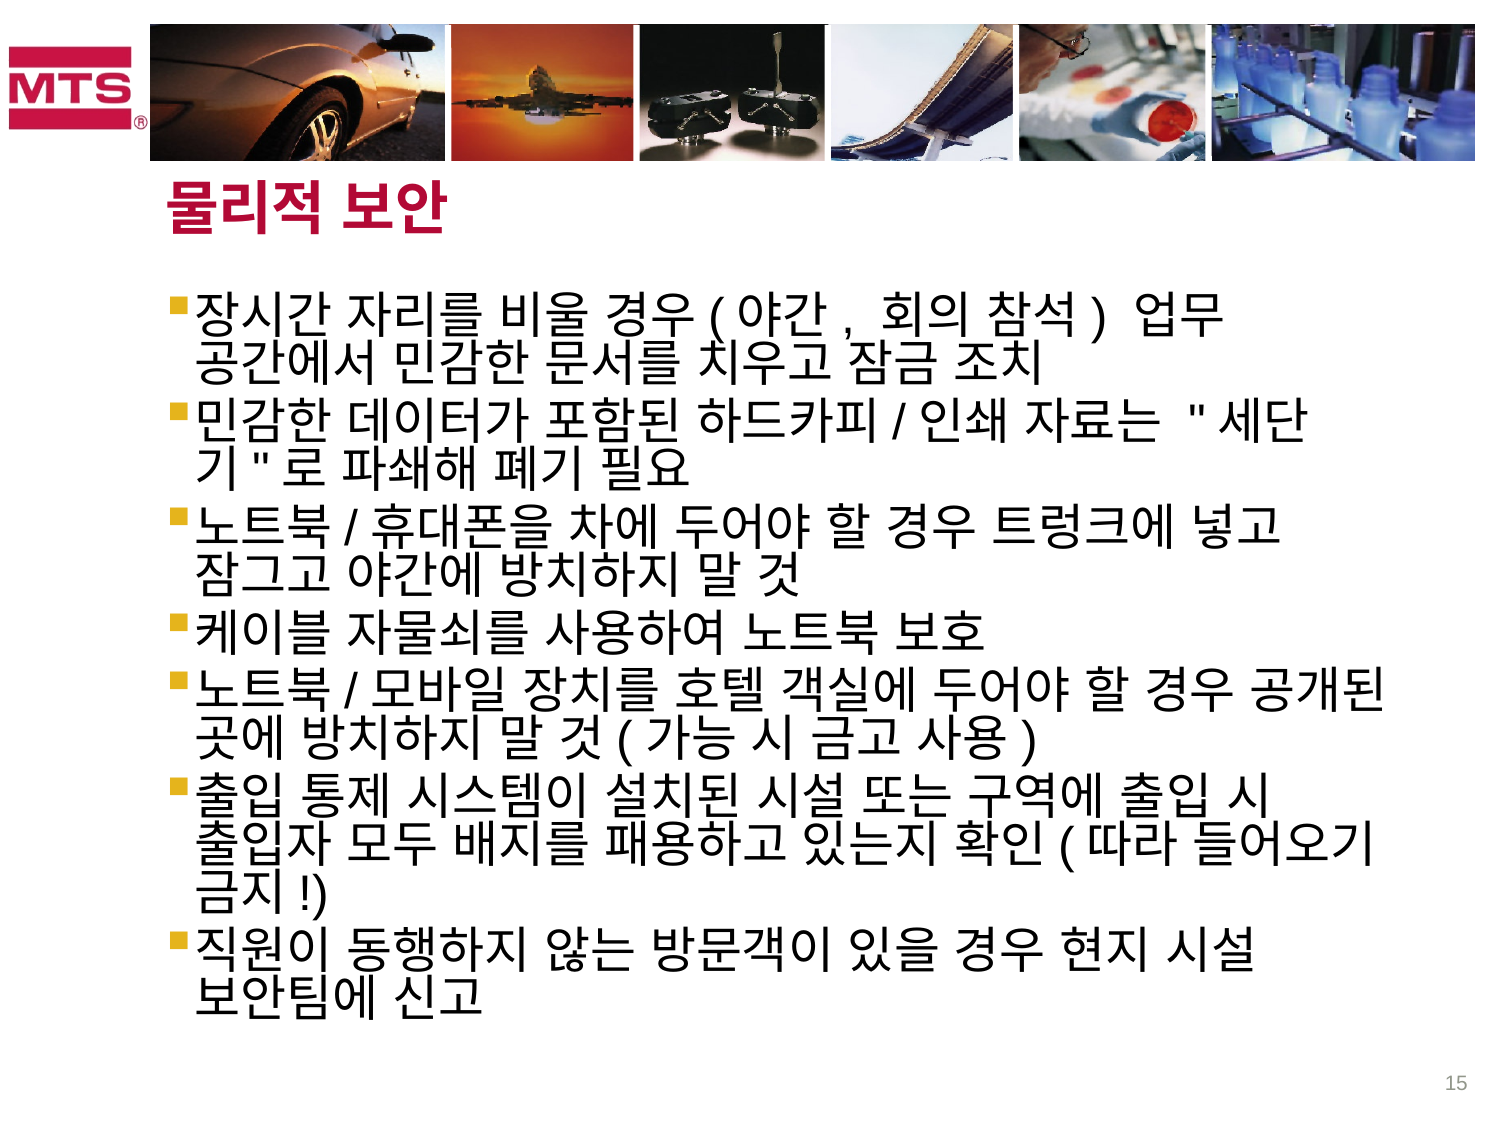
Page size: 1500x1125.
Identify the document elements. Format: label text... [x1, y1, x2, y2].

list 장시간 자리를 비울 경우(야간, 회의 참석) 업무 공간에서 민감한 문서를 치우고 잠금 조치 민감한 데이터가 포함된 하드카피/인쇄 자료는 "세단기"로 파쇄해 폐기 필요 노트북/휴대폰을 차에 두어야 할 경우 트렁크에 넣고 잠그고 야간에 방치하지 말 것 케이블 자물쇠를 사용하여 노트북 보호 노트북/모바일 장치를 호텔 객실에 두어야 할 경우 공개된 곳에 방치하지 말 것(가능 시 금고 사용) 출입 통제 시스템이 설치된 시설 또는 구역에 출입 시 출입자 모두 배지를 패용하고 있는지 확인(따라 들어오기 금지!) 직원이 동행하지 않는 방문객이 있을 경우 현지 시설 보안팀에 신고 [149, 287, 1438, 1031]
picture [831, 24, 1012, 161]
title 물리적 보안 [149, 162, 1500, 251]
picture [1020, 24, 1205, 161]
slide_number 15 [1424, 1062, 1488, 1099]
picture [452, 24, 633, 161]
picture [0, 24, 445, 161]
picture [1212, 24, 1475, 161]
picture [640, 24, 824, 161]
